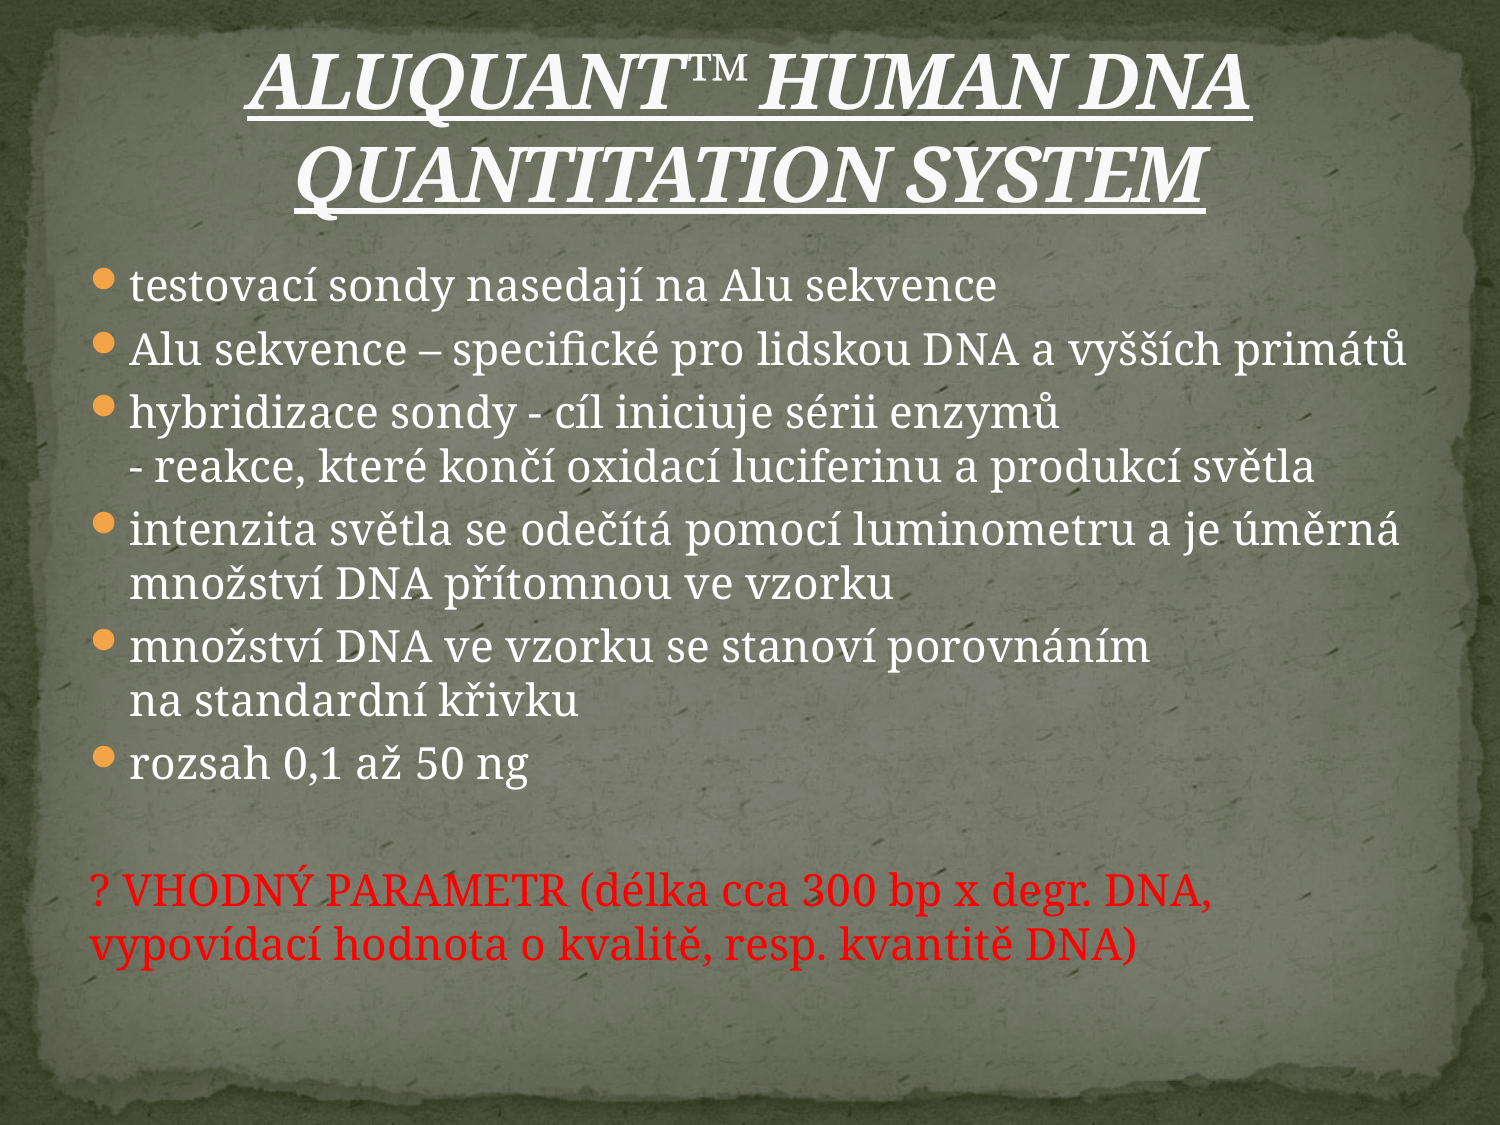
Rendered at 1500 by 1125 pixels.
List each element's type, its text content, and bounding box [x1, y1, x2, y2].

list testovací sondy nasedají na Alu sekvence Alu sekvence – specifické pro lidskou DNA a vyšších primátů hybridizace sondy - cíl iniciuje sérii enzymů - reakce, které končí oxidací luciferinu a produkcí světla intenzita světla se odečítá pomocí luminometru a je úměrná množství DNA přítomnou ve vzorku množství DNA ve vzorku se stanoví porovnáním na standardní křivku rozsah 0,1 až 50 ng ? VHODNÝ PARAMETR (délka cca 300 bp x degr. DNA, vypovídací hodnota o kvalitě, resp. kvantitě DNA) [75, 249, 1425, 1000]
title ALUQUANT™ HUMAN DNA QUANTITATION SYSTEM [74, 24, 1425, 225]
